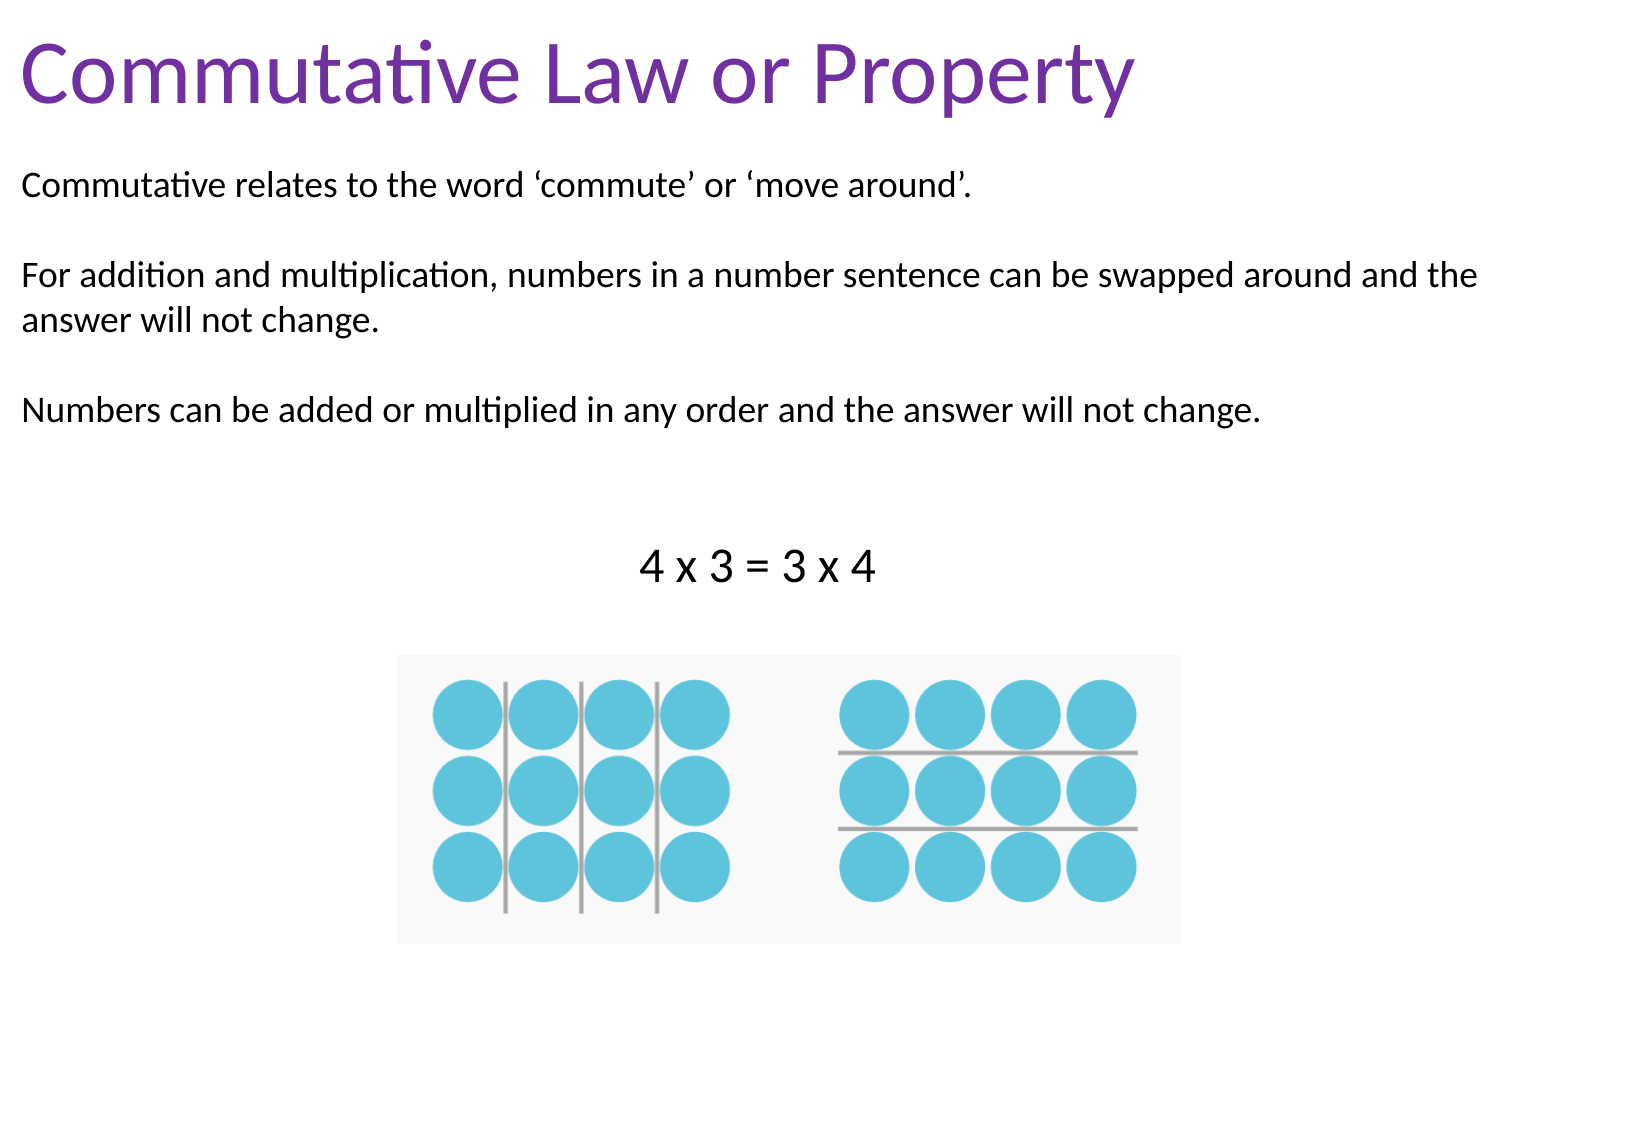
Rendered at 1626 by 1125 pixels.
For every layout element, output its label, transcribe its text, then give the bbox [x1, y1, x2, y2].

picture [397, 655, 1181, 944]
text_box 4 x 3 = 3 x 4 [624, 524, 891, 600]
text_box Commutative relates to the word ‘commute’ or ‘move around’. For addition and multiplication, numbers in a number sentence can be swapped around and the answer will not change. Numbers can be added or multiplied in any order and the answer will not change. [6, 153, 1561, 438]
text_box Commutative Law or Property [6, 4, 1153, 129]
